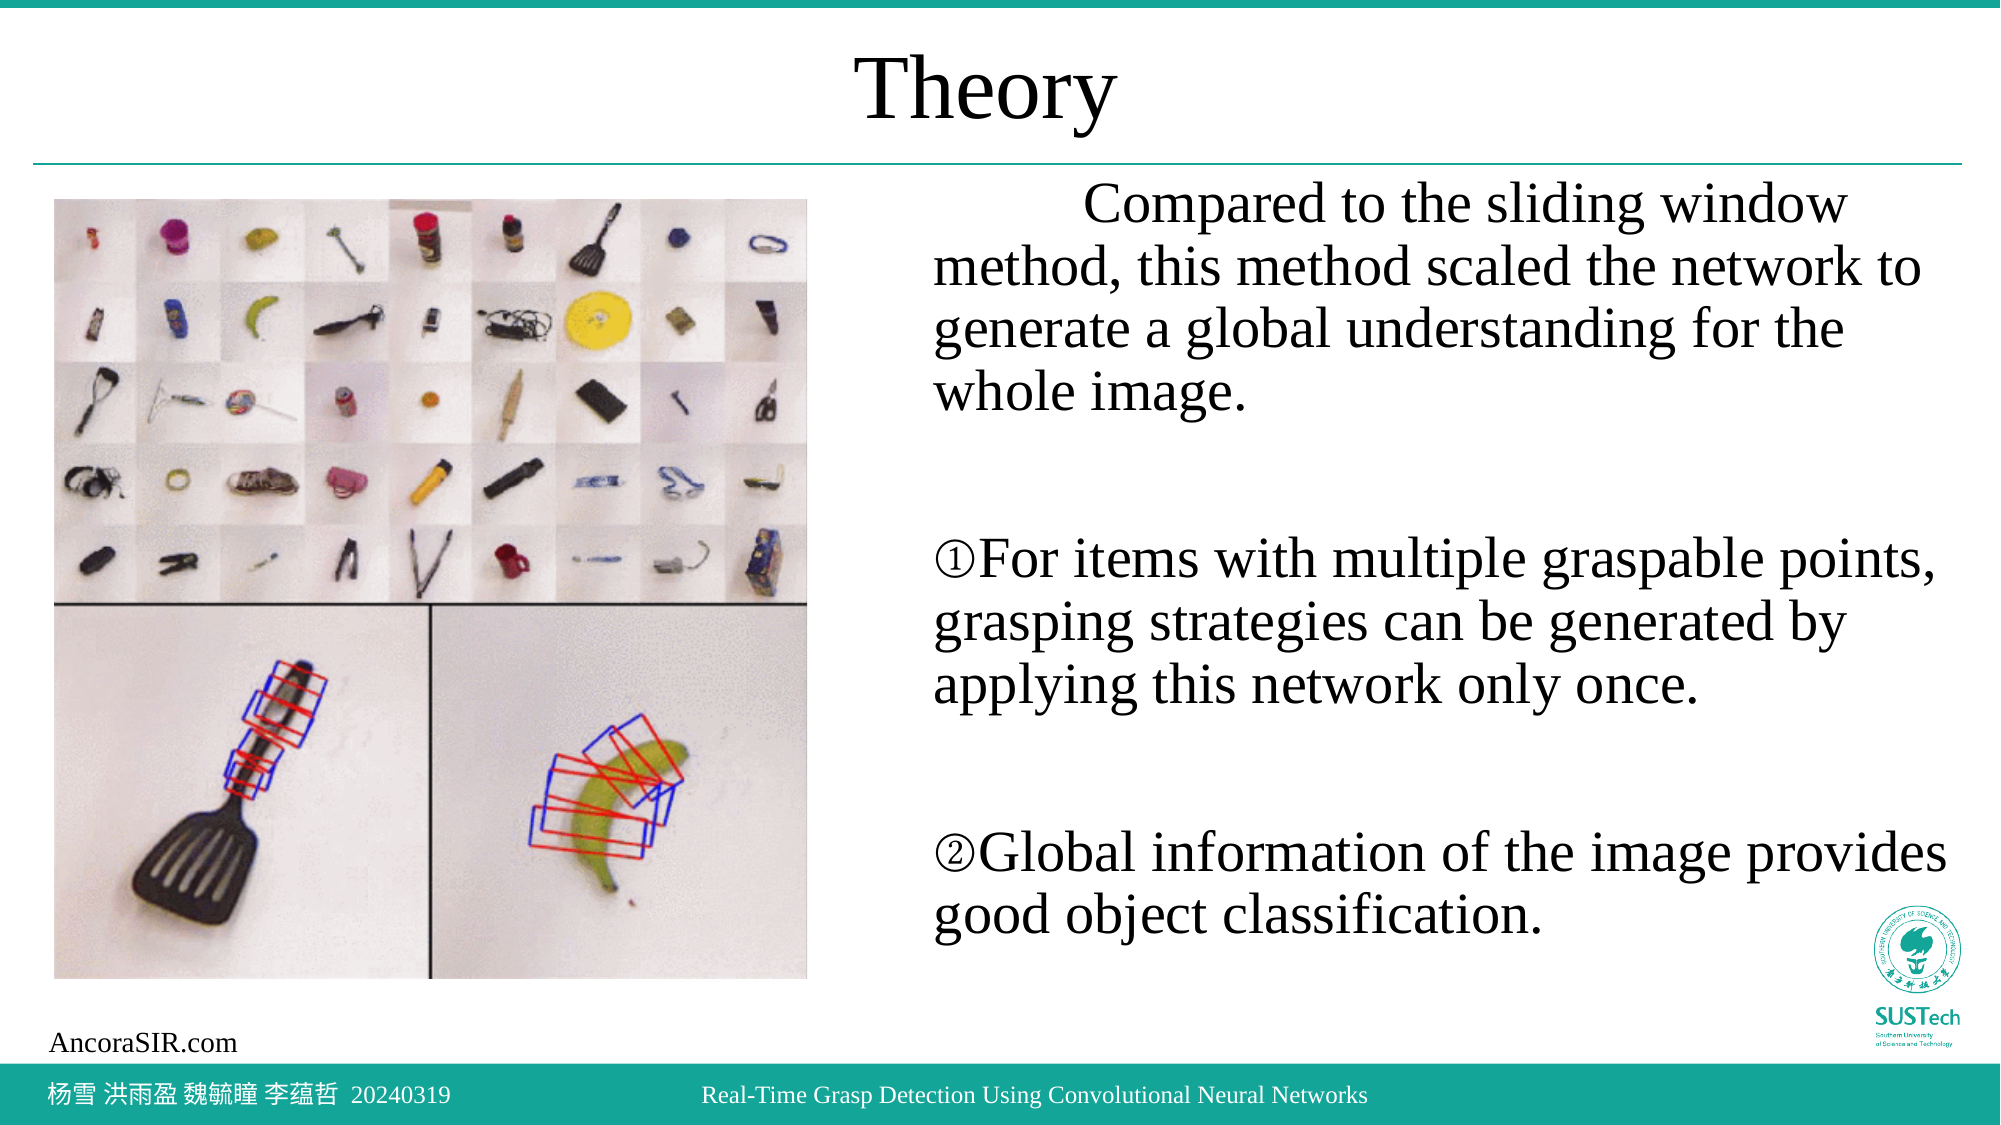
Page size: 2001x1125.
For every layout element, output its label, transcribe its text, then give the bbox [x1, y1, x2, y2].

picture [54, 199, 808, 979]
footer Real-Time Grasp Detection Using Convolutional Neural Networks [616, 1063, 1461, 1124]
title Theory [32, 12, 1962, 165]
slide_number [1461, 1063, 1962, 1124]
list Compared to the sliding window method, this method scaled the network to generate a global understanding for the whole image. ①For items with multiple graspable points, grasping strategies can be generated by applying this network only once. ②Global information of the image provides good object classification. [918, 164, 1968, 1055]
slide_number 杨雪 洪雨盈 魏毓瞳 李蕴哲 20240319 [32, 1063, 616, 1124]
